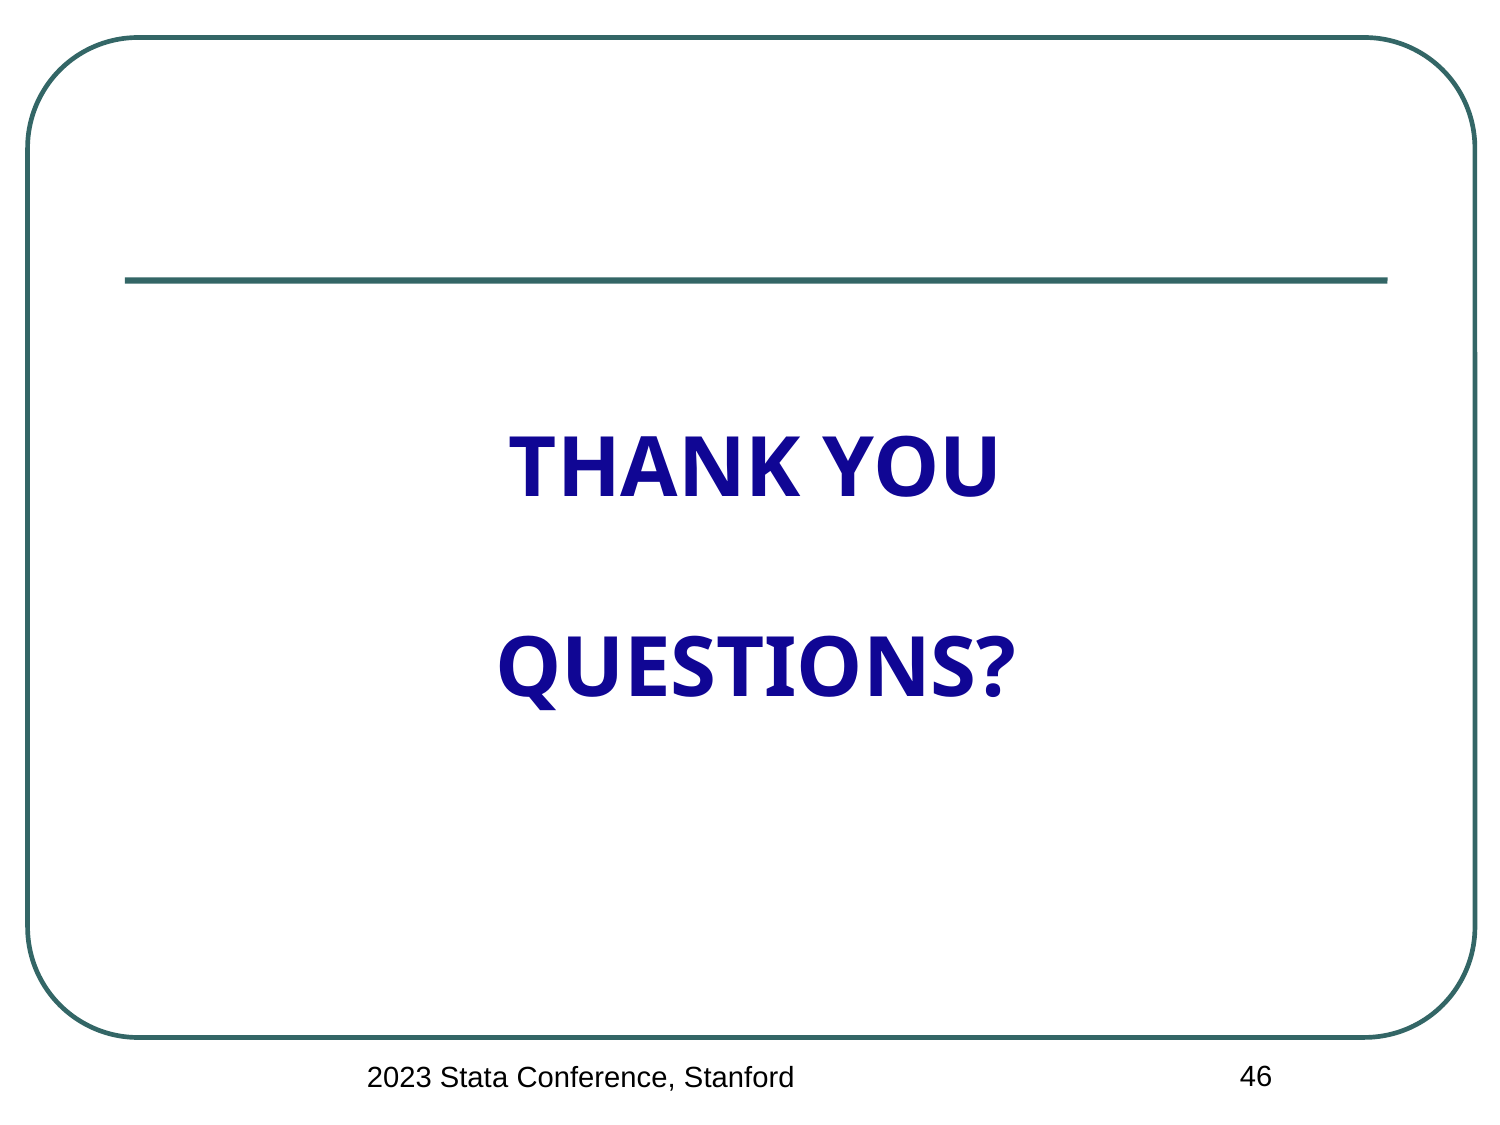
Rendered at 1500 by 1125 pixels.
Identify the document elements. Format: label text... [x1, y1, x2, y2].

footer 2023 Stata Conference, Stanford [137, 1050, 1025, 1125]
title Thank you Questions? [118, 405, 1394, 825]
slide_number 46 [1125, 1050, 1388, 1125]
